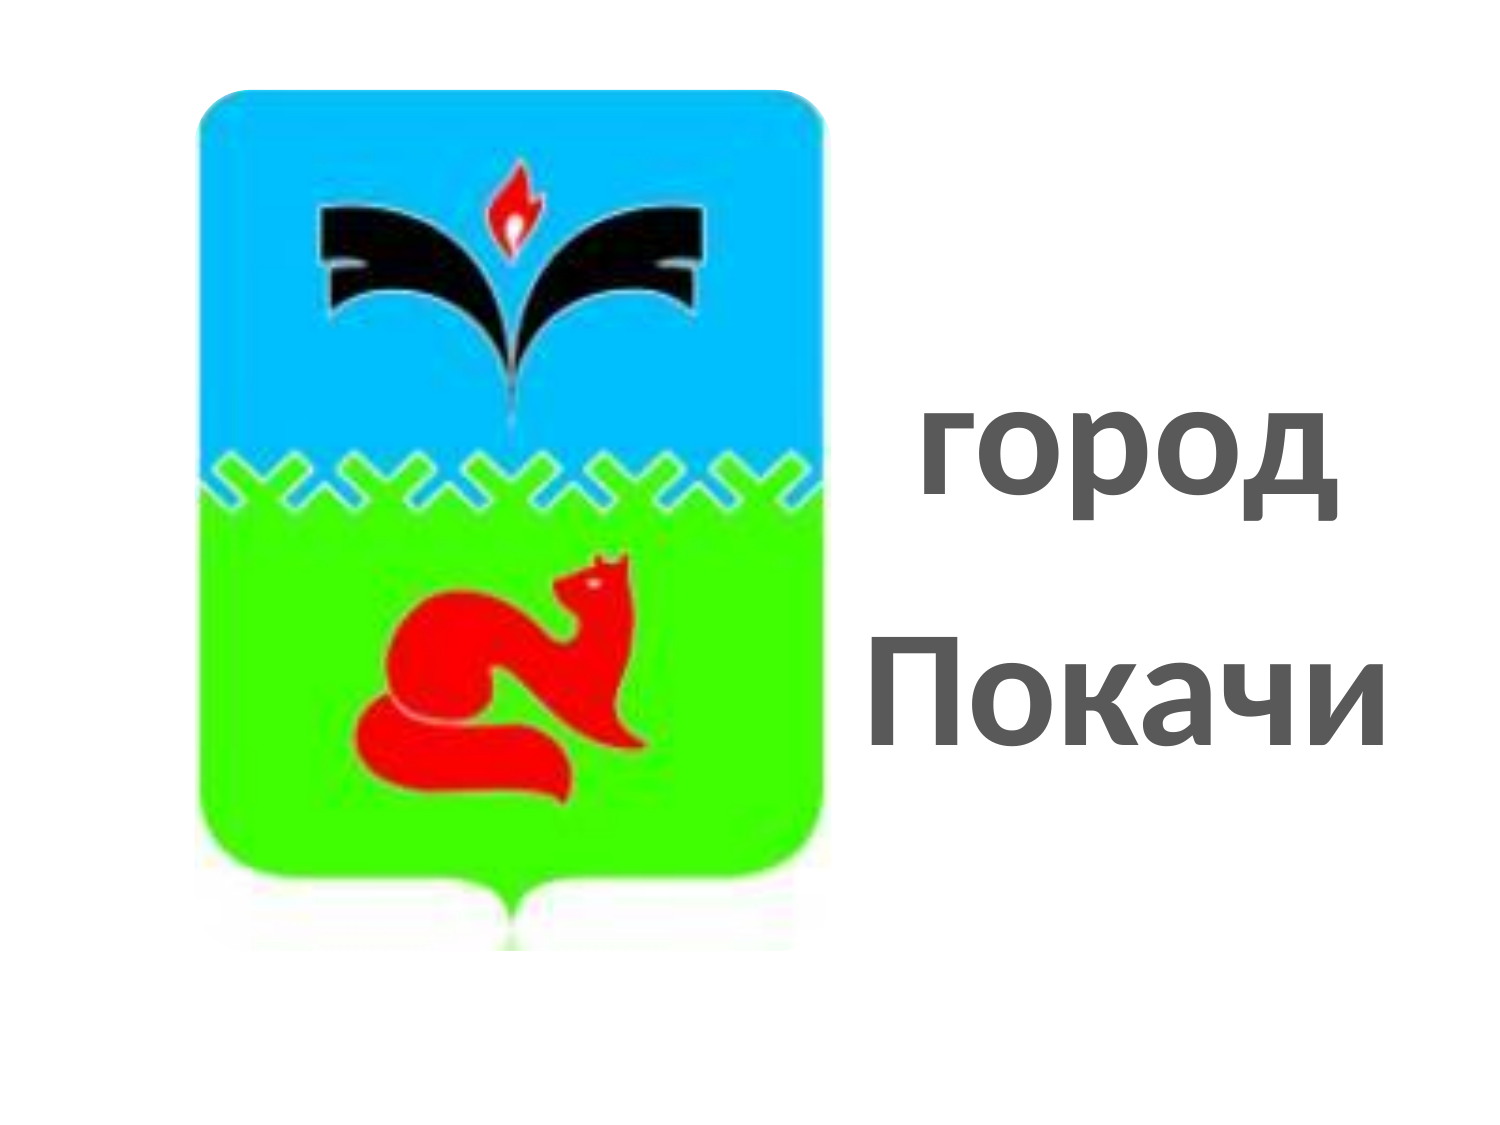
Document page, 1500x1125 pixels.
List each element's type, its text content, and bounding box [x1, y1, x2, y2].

picture [194, 89, 832, 952]
text_box город Покачи [847, 290, 1410, 787]
